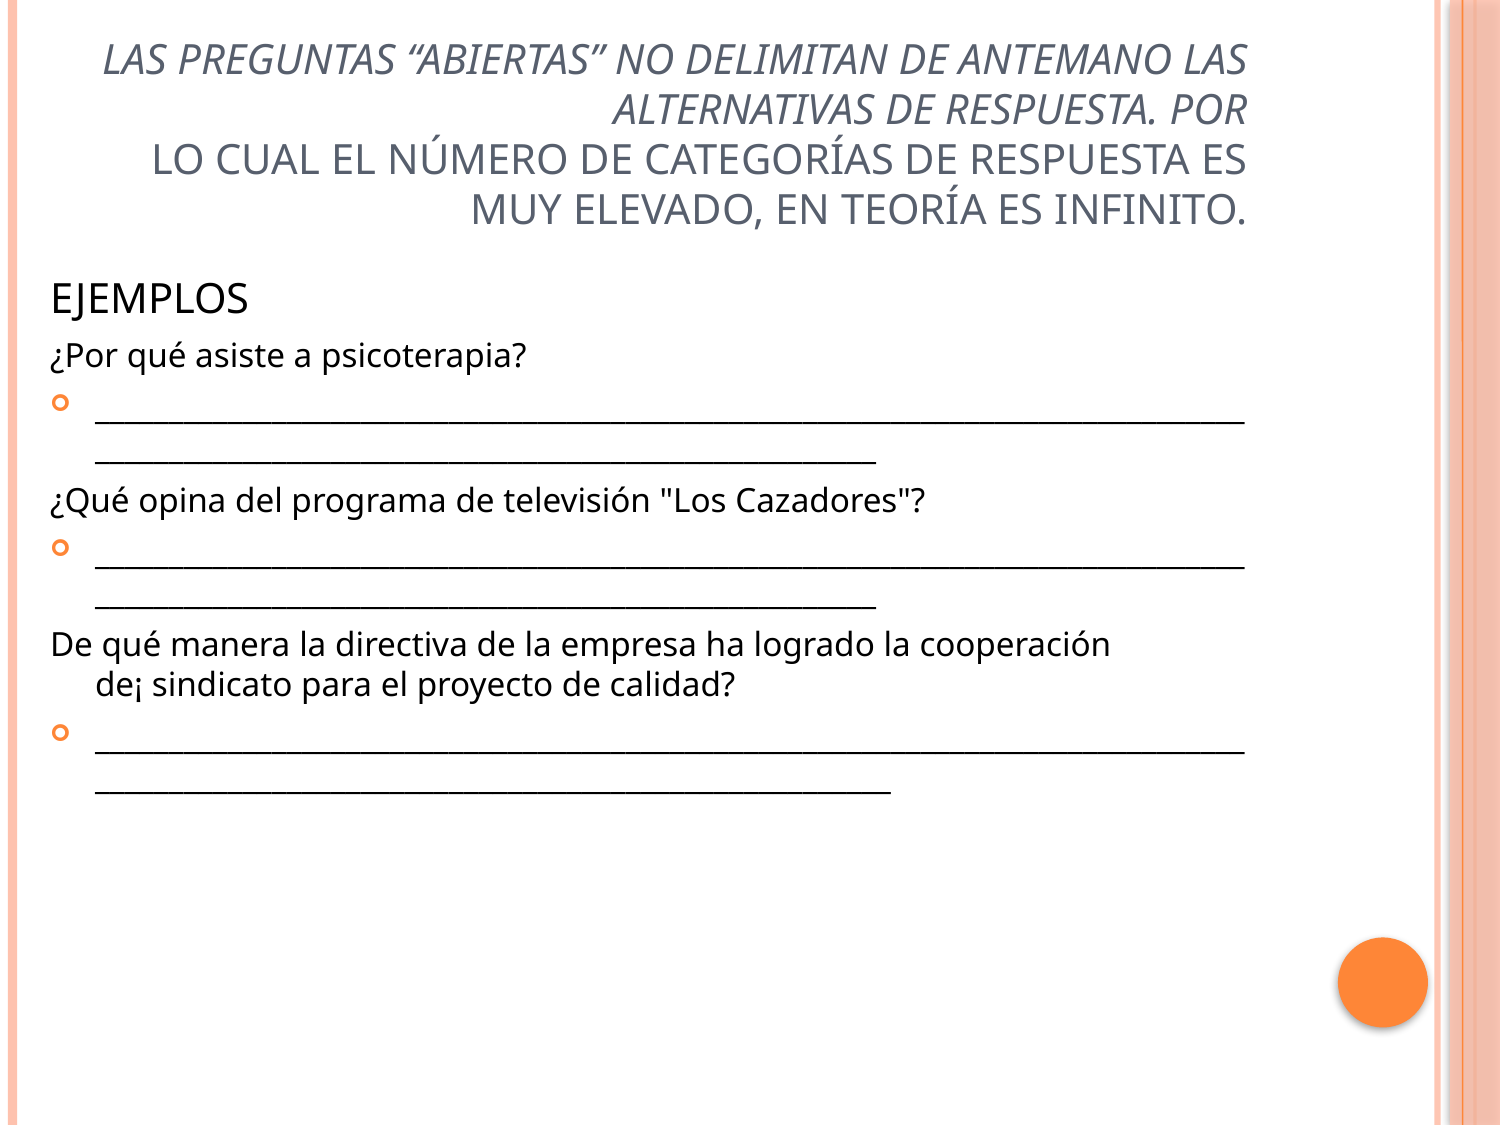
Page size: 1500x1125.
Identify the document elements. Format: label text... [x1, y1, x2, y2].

list EJEMPLOS ¿Por qué asiste a psicoterapia? ___________________________________________________________________________________________________________________________________ ¿Qué opina del programa de televisión "Los Cazadores"? ___________________________________________________________________________________________________________________________________ De qué manera la directiva de la empresa ha logrado la cooperación de¡ sindicato para el proyecto de calidad? ____________________________________________________________________________________________________________________________________ [35, 264, 1263, 1059]
title las preguntas “abiertas” no delimitan de antemano las alternativas de respuesta. Por lo cual el número de categorías de respuesta es muy elevado, En teoría es infinito. [75, 0, 1263, 240]
